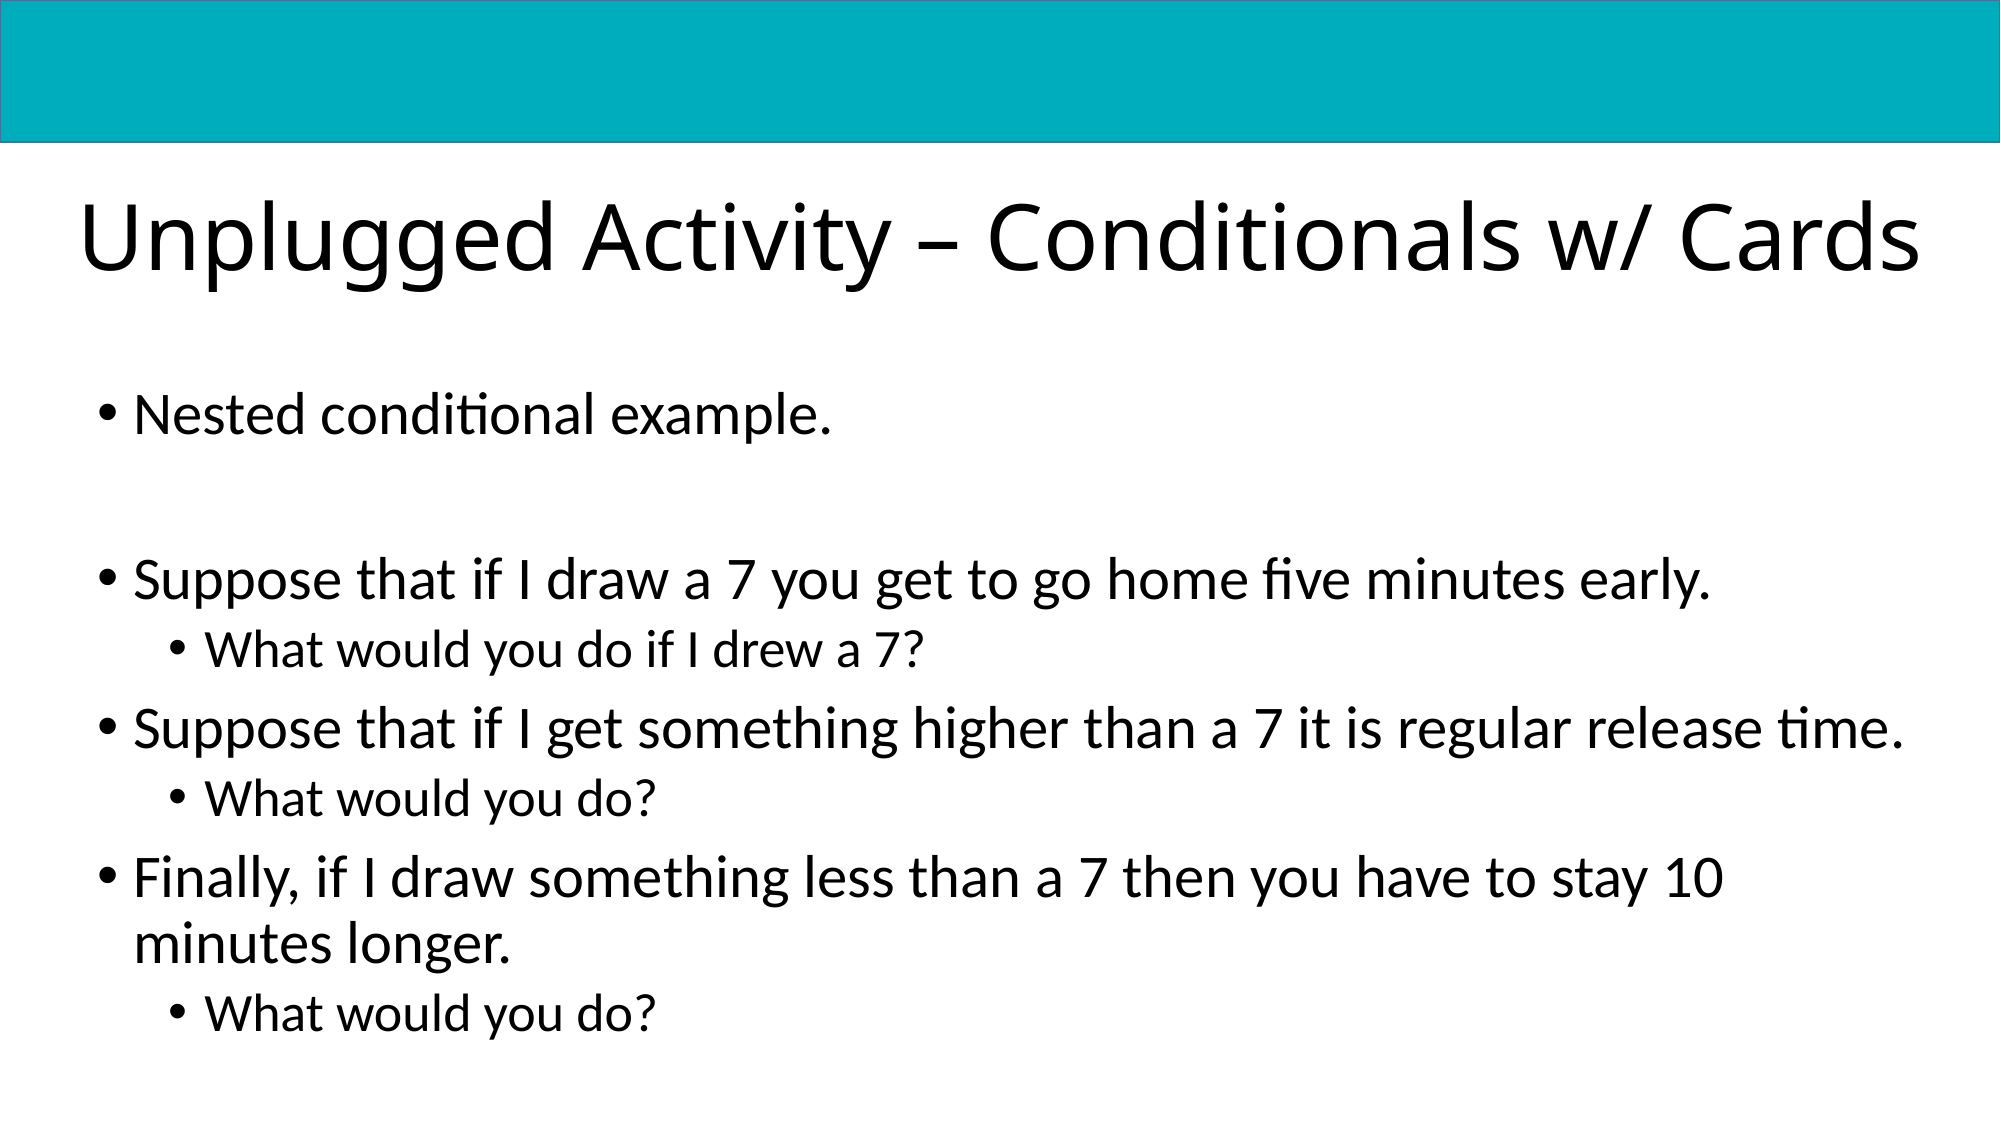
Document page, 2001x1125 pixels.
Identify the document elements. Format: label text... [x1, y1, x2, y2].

text_box Nested conditional example. Suppose that if I draw a 7 you get to go home five minutes early. What would you do if I drew a 7? Suppose that if I get something higher than a 7 it is regular release time. What would you do? Finally, if I draw something less than a 7 then you have to stay 10 minutes longer. What would you do? [82, 375, 1925, 1094]
text_box Unplugged Activity – Conditionals w/ Cards [64, 191, 1973, 296]
text_box [0, 0, 2000, 143]
